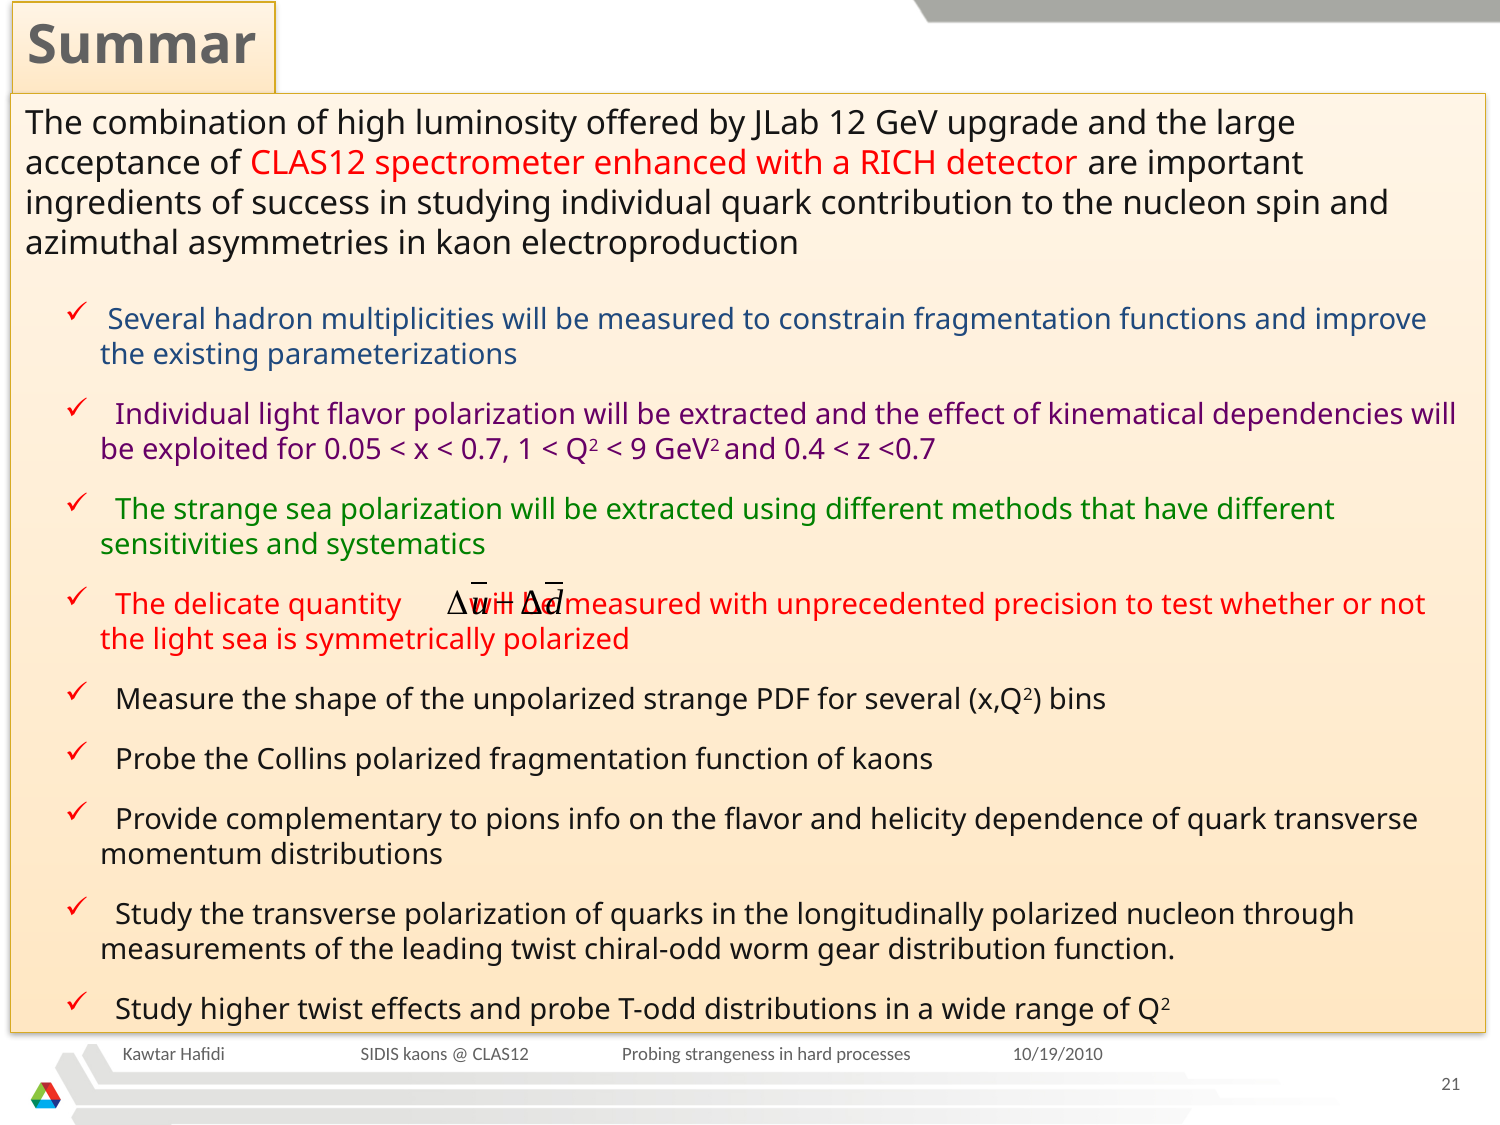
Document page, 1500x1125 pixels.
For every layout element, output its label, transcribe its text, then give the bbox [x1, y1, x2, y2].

footer Kawtar Hafidi SIDIS kaons @ CLAS12 Probing strangeness in hard processes 10/19/2010 [107, 1034, 1232, 1073]
picture [0, 1036, 1500, 1125]
picture [0, 0, 1500, 24]
text_box The combination of high luminosity offered by JLab 12 GeV upgrade and the large acceptance of CLAS12 spectrometer enhanced with a RICH detector are important ingredients of success in studying individual quark contribution to the nucleon spin and azimuthal asymmetries in kaon electroproduction Several hadron multiplicities will be measured to constrain fragmentation functions and improve the existing parameterizations Individual light flavor polarization will be extracted and the effect of kinematical dependencies will be exploited for 0.05 < x < 0.7, 1 < Q2 < 9 GeV2 and 0.4 < z <0.7 The strange sea polarization will be extracted using different methods that have different sensitivities and systematics The delicate quantity will be measured with unprecedented precision to test whether or not the light sea is symmetrically polarized Measure the shape of the unpolarized strange PDF for several (x,Q2) bins Probe the Collins polarized fragmentation function of kaons Provide complementary to pions info on the flavor and helicity dependence of quark transverse momentum distributions Study the transverse polarization of quarks in the longitudinally polarized nucleon through measurements of the leading twist chiral-odd worm gear distribution function. Study higher twist effects and probe T-odd distributions in a wide range of Q2 [10, 93, 1486, 1033]
slide_number 21 [1412, 1064, 1476, 1125]
title Summary [12, 1, 276, 92]
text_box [441, 578, 567, 619]
